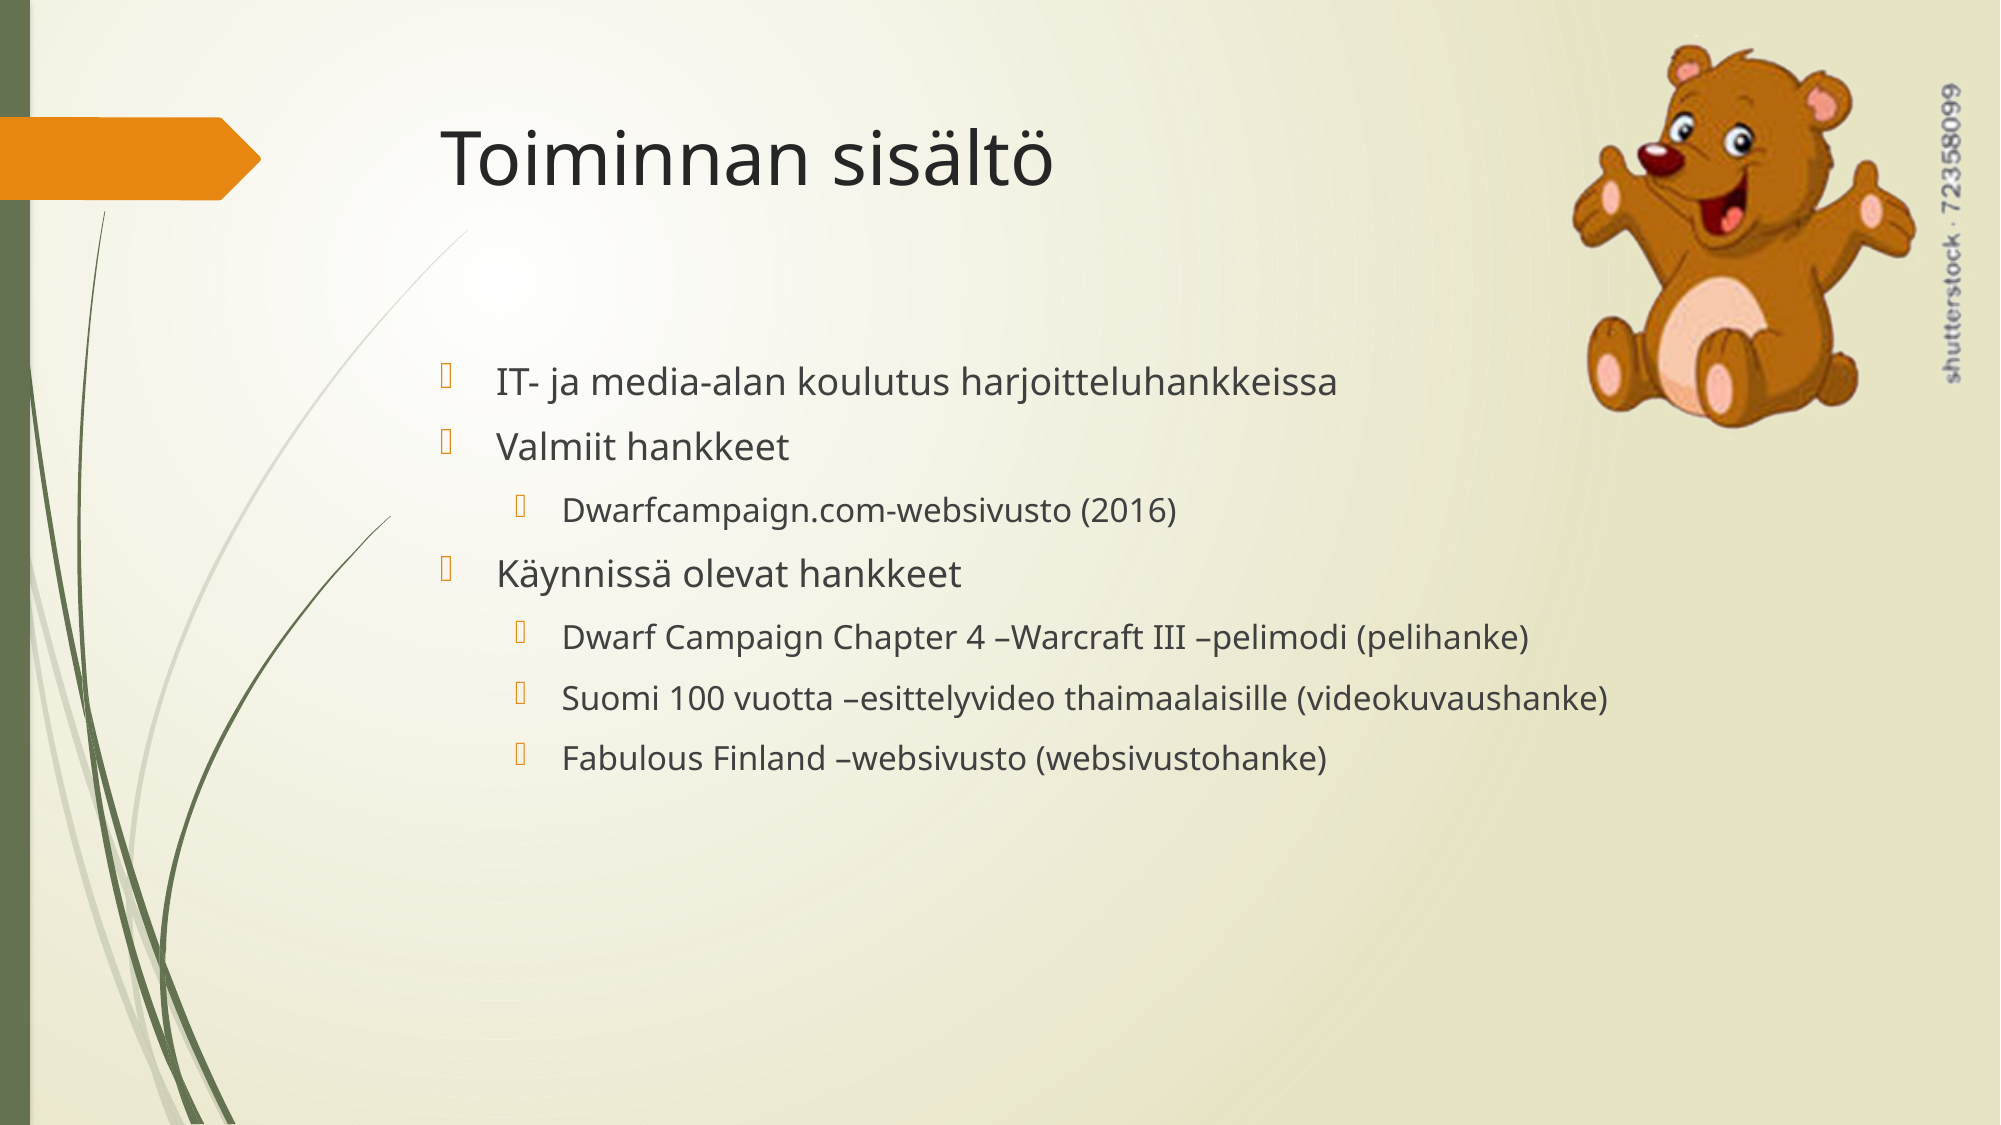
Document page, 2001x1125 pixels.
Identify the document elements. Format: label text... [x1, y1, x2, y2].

title Toiminnan sisältö [425, 102, 1555, 313]
picture [1560, 35, 1976, 440]
list IT- ja media-alan koulutus harjoitteluhankkeissa Valmiit hankkeet Dwarfcampaign.com-websivusto (2016) Käynnissä olevat hankkeet Dwarf Campaign Chapter 4 –Warcraft III –pelimodi (pelihanke) Suomi 100 vuotta –esittelyvideo thaimaalaisille (videokuvaushanke) Fabulous Finland –websivusto (websivustohanke) [424, 350, 1888, 970]
